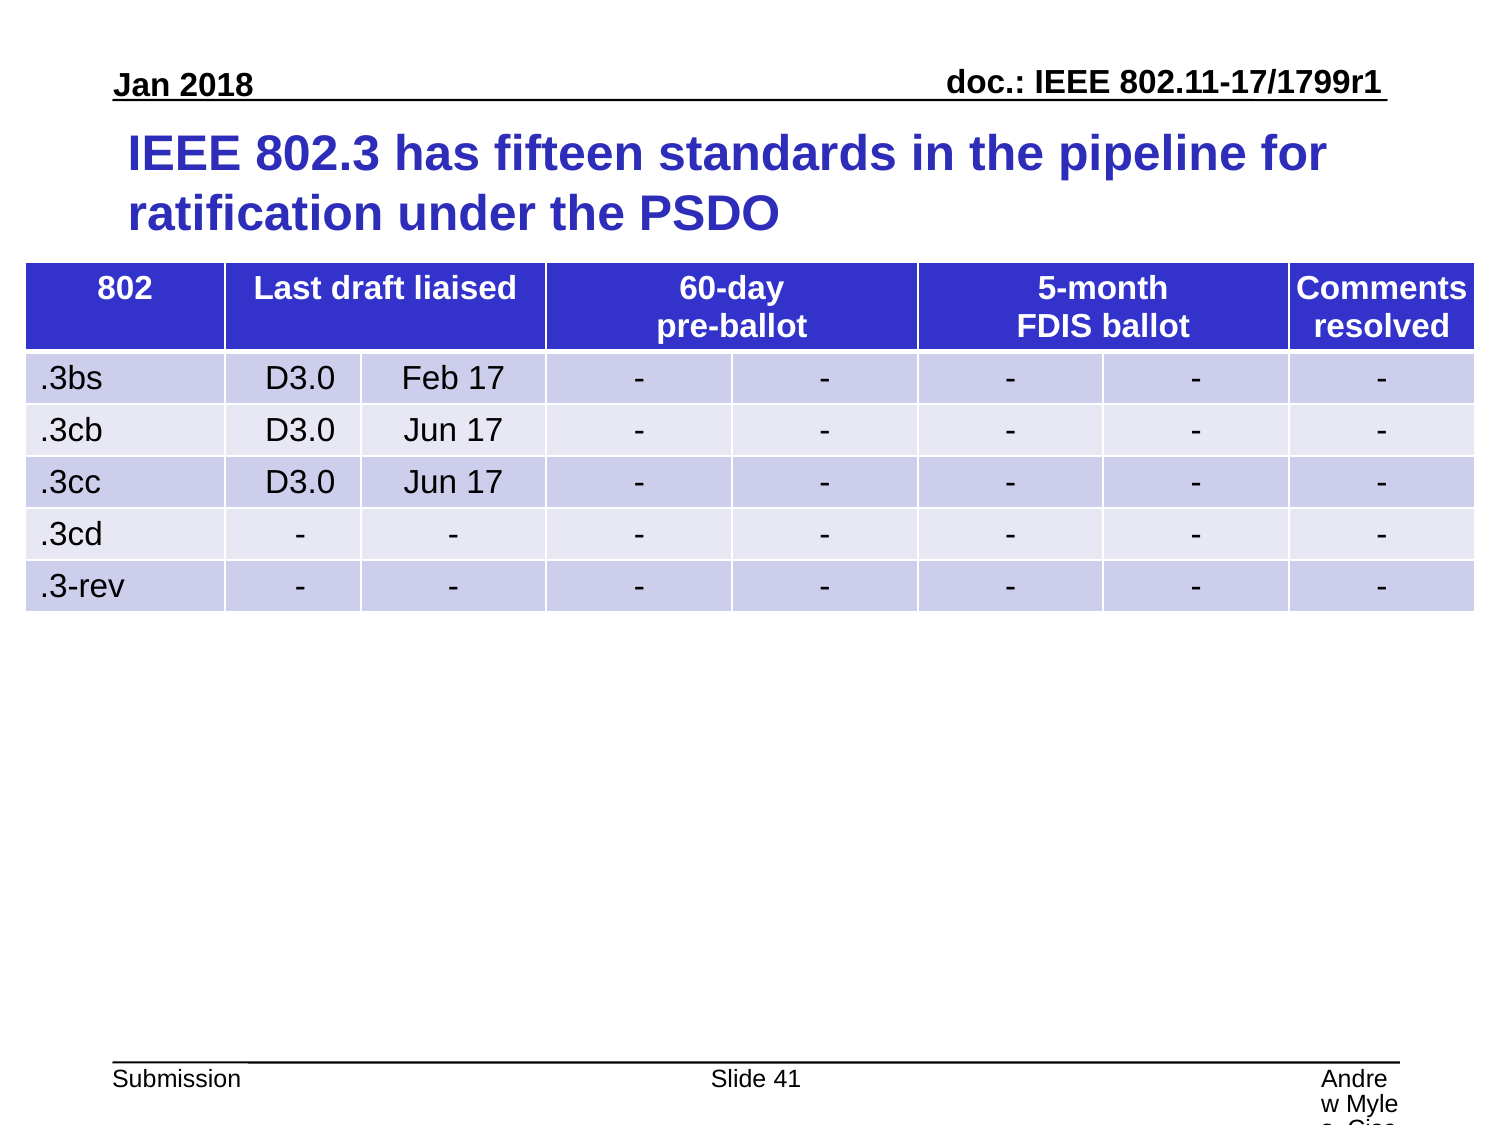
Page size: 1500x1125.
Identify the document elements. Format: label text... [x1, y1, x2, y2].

table_cell - [226, 561, 360, 611]
table_cell - [1290, 509, 1474, 559]
table_cell - [919, 509, 1102, 559]
table_cell - [547, 354, 731, 403]
table_cell - [919, 354, 1102, 403]
table_header 5-month FDIS ballot [919, 263, 1288, 349]
table_cell - [547, 509, 731, 559]
table_header Last draft liaised [226, 263, 545, 349]
table_cell - [733, 561, 917, 611]
footer Andrew Myles, Cisco [1320, 1061, 1402, 1093]
table_cell D3.0 [226, 457, 360, 507]
table_cell Jun 17 [362, 405, 545, 455]
table_cell D3.0 [226, 354, 360, 403]
table_cell - [919, 457, 1102, 507]
table_cell - [919, 561, 1102, 611]
title IEEE 802.3 has fifteen standards in the pipeline for ratification under the PSDO [112, 112, 1388, 262]
table_cell - [733, 354, 917, 403]
table_cell - [733, 405, 917, 455]
slide_number Slide 41 [709, 1061, 803, 1093]
table_cell .3cc [26, 457, 224, 507]
table_cell - [1104, 405, 1288, 455]
table_cell - [733, 457, 917, 507]
table_cell - [1290, 354, 1474, 403]
table_cell - [919, 405, 1102, 455]
table_cell - [362, 509, 545, 559]
table_cell - [1104, 509, 1288, 559]
table_cell - [1104, 354, 1288, 403]
table_cell D3.0 [226, 405, 360, 455]
table_cell Feb 17 [362, 354, 545, 403]
table_cell .3cd [26, 509, 224, 559]
table_cell .3-rev [26, 561, 224, 611]
table_cell .3bs [26, 354, 224, 403]
table_cell - [547, 457, 731, 507]
table_header 60-day pre-ballot [547, 263, 917, 349]
table_cell - [547, 405, 731, 455]
table_cell .3cb [26, 405, 224, 455]
table_cell - [1290, 405, 1474, 455]
table_cell - [547, 561, 731, 611]
table_cell - [1104, 457, 1288, 507]
table_cell - [1104, 561, 1288, 611]
table_cell - [1290, 561, 1474, 611]
table_cell - [733, 509, 917, 559]
table_cell - [226, 509, 360, 559]
table_cell - [362, 561, 545, 611]
table_cell Jun 17 [362, 457, 545, 507]
table_cell - [1290, 457, 1474, 507]
table_header 802 [26, 263, 224, 349]
table_header Comments resolved [1290, 263, 1474, 349]
